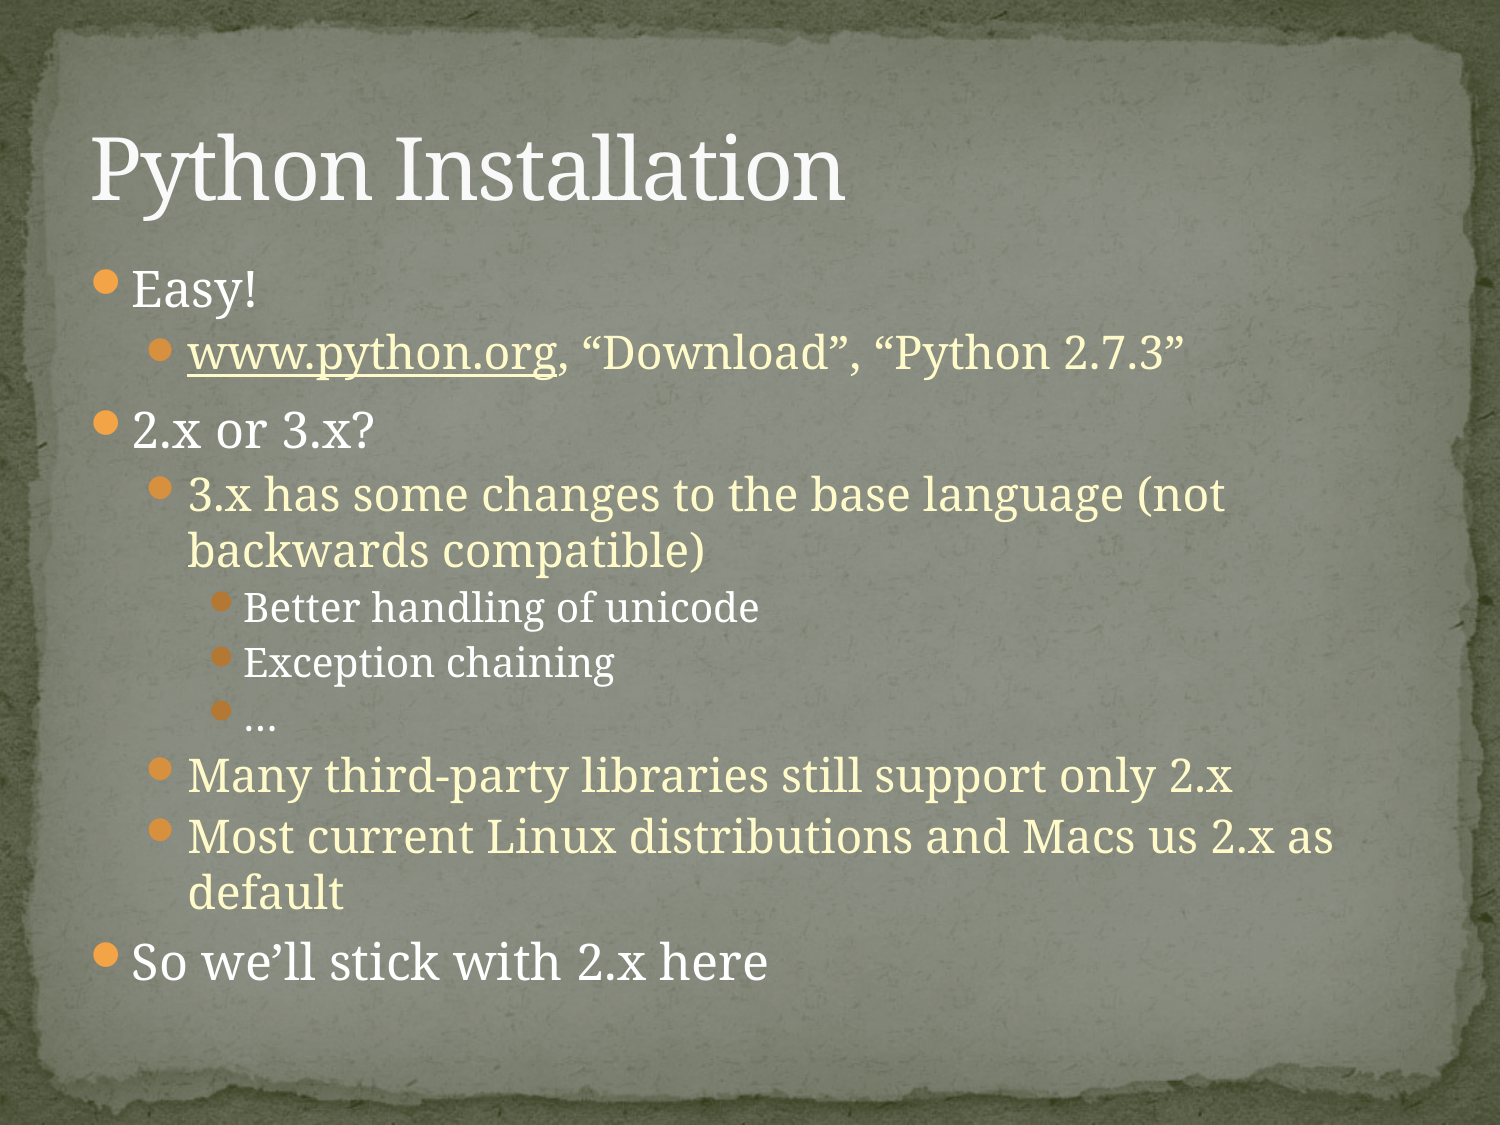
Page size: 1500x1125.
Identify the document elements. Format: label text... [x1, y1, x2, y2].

list Easy! www.python.org, “Download”, “Python 2.7.3” 2.x or 3.x? 3.x has some changes to the base language (not backwards compatible) Better handling of unicode Exception chaining … Many third-party libraries still support only 2.x Most current Linux distributions and Macs us 2.x as default So we’ll stick with 2.x here [75, 249, 1425, 1000]
title Python Installation [74, 24, 1425, 225]
